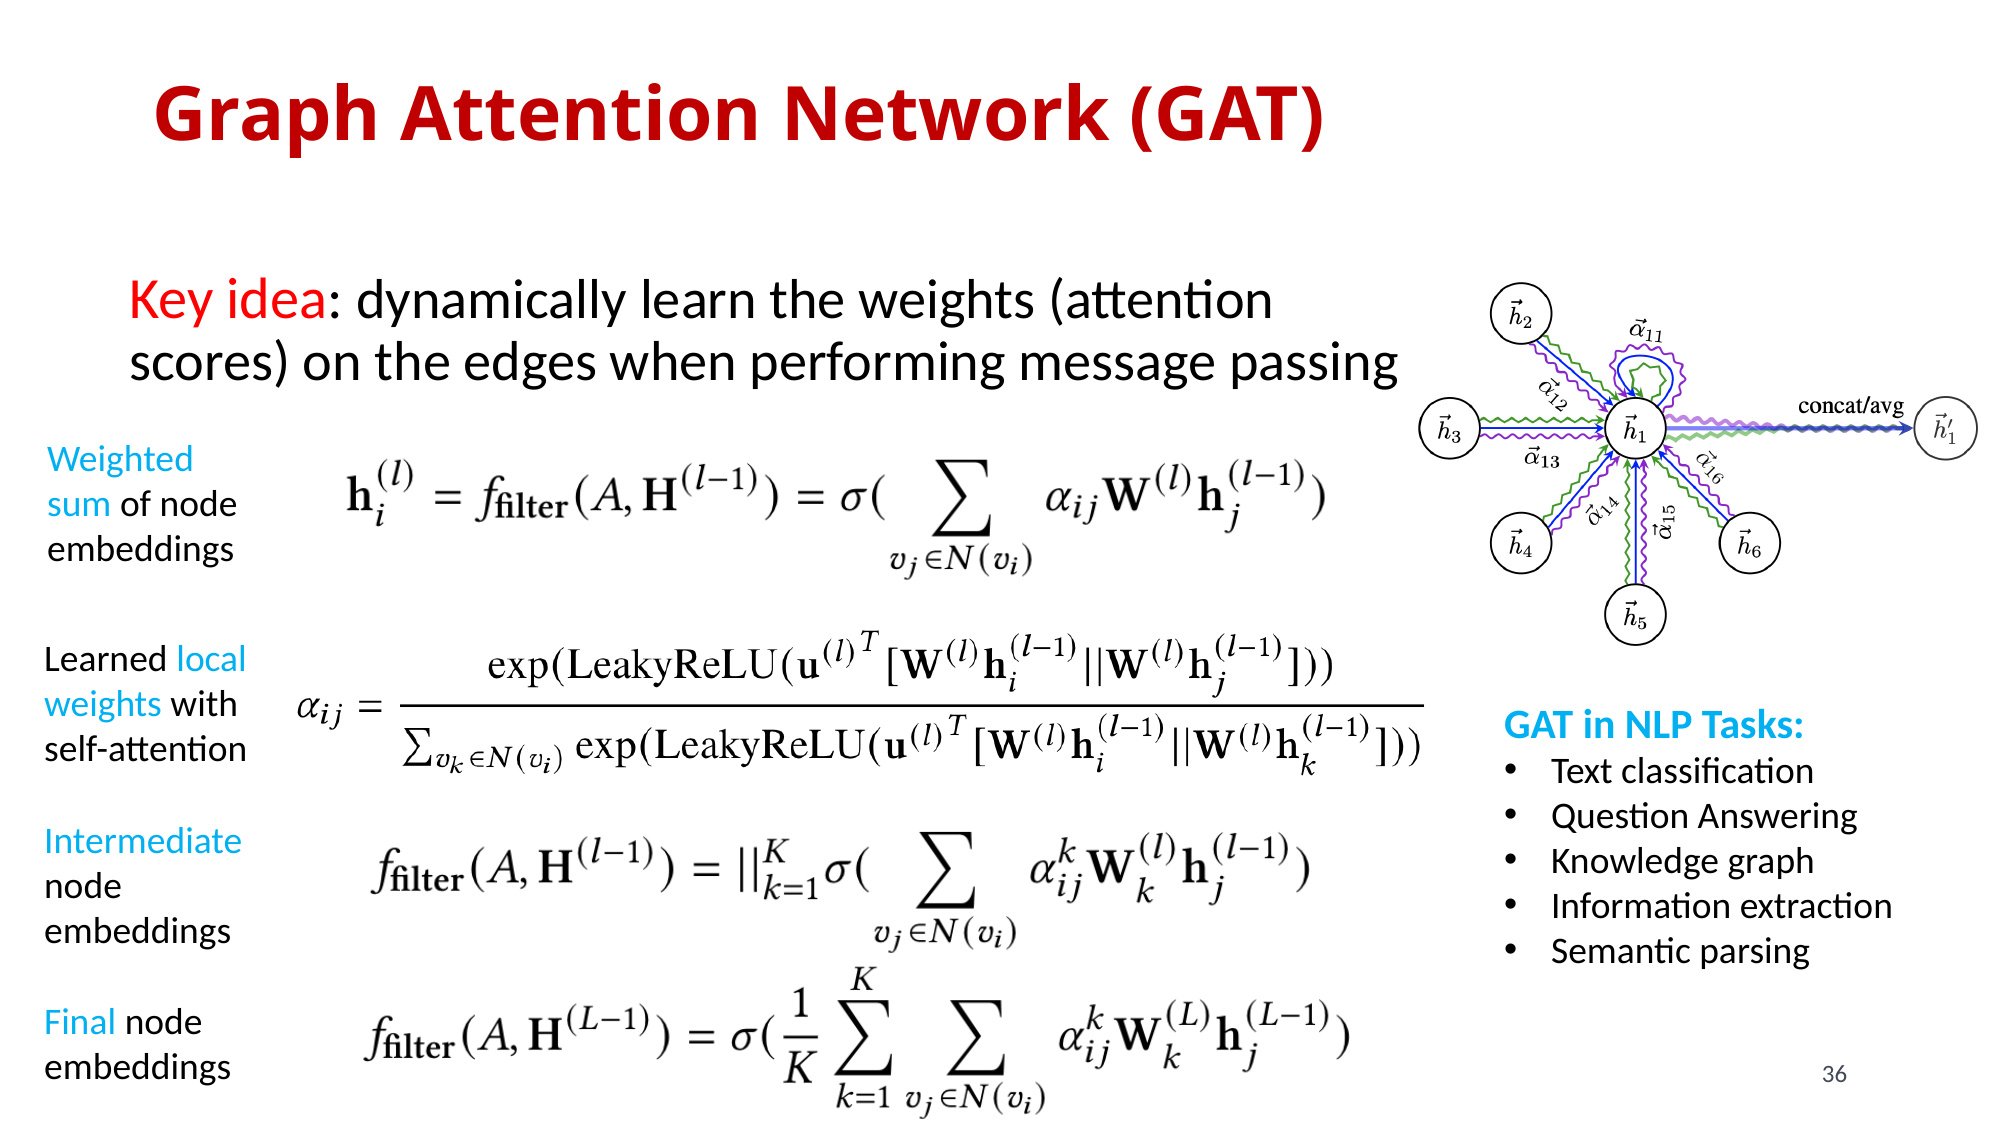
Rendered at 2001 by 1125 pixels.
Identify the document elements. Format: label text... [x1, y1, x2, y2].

picture [332, 444, 1335, 589]
text_box Key idea: dynamically learn the weights (attention scores) on the edges when performing message passing [114, 261, 1455, 404]
title Graph Attention Network (GAT) [137, 59, 1863, 173]
text_box Weighted sum of node embeddings [32, 426, 273, 577]
picture [272, 279, 1981, 787]
slide_number 36 [1412, 1042, 1863, 1103]
text_box Final node embeddings [29, 989, 270, 1095]
text_box Learned local weights with self-attention [29, 626, 270, 776]
text_box Intermediate node embeddings [29, 808, 270, 958]
picture [352, 812, 1356, 1125]
text_box GAT in NLP Tasks: Text classification Question Answering Knowledge graph Information extraction Semantic parsing [1489, 688, 1909, 979]
